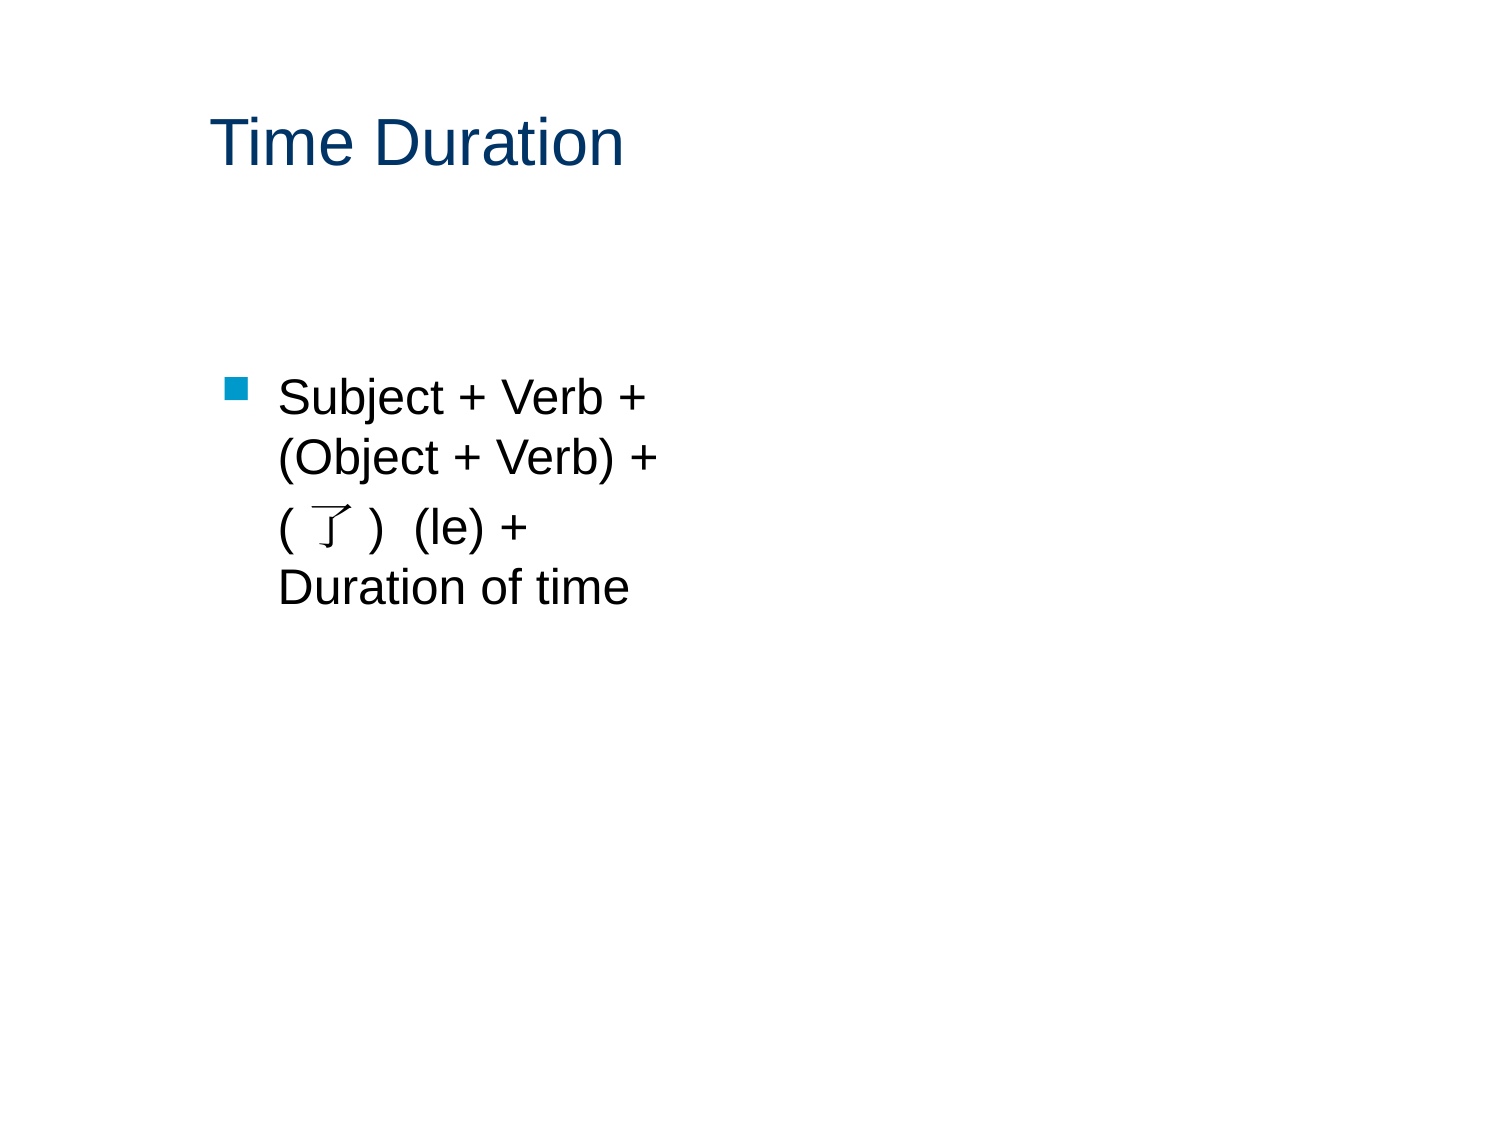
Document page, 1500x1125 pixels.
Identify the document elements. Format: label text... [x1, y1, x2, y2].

list Subject + Verb + (Object + Verb) + (了) (le) + Duration of time [206, 356, 738, 894]
title Time Duration [194, 44, 1426, 233]
